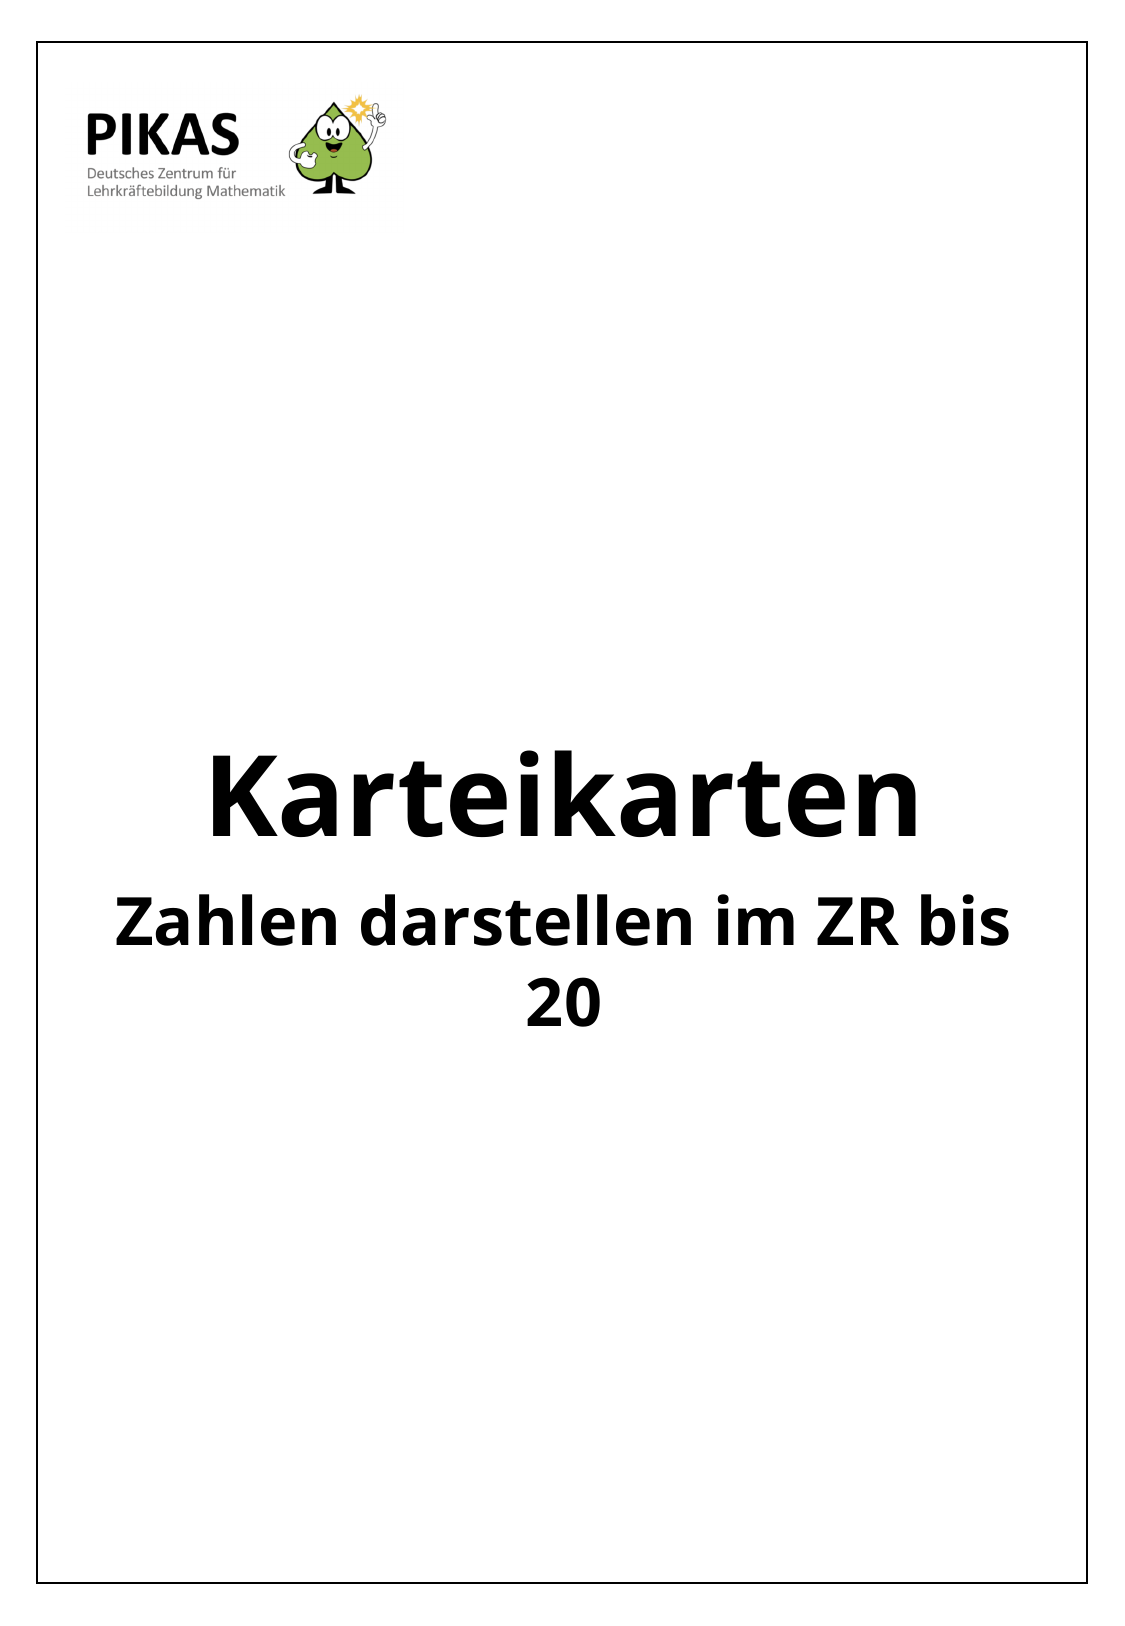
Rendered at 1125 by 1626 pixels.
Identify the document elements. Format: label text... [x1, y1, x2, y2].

picture [65, 82, 404, 233]
list Karteikarten Zahlen darstellen im ZR bis 20 [65, 718, 1063, 1097]
